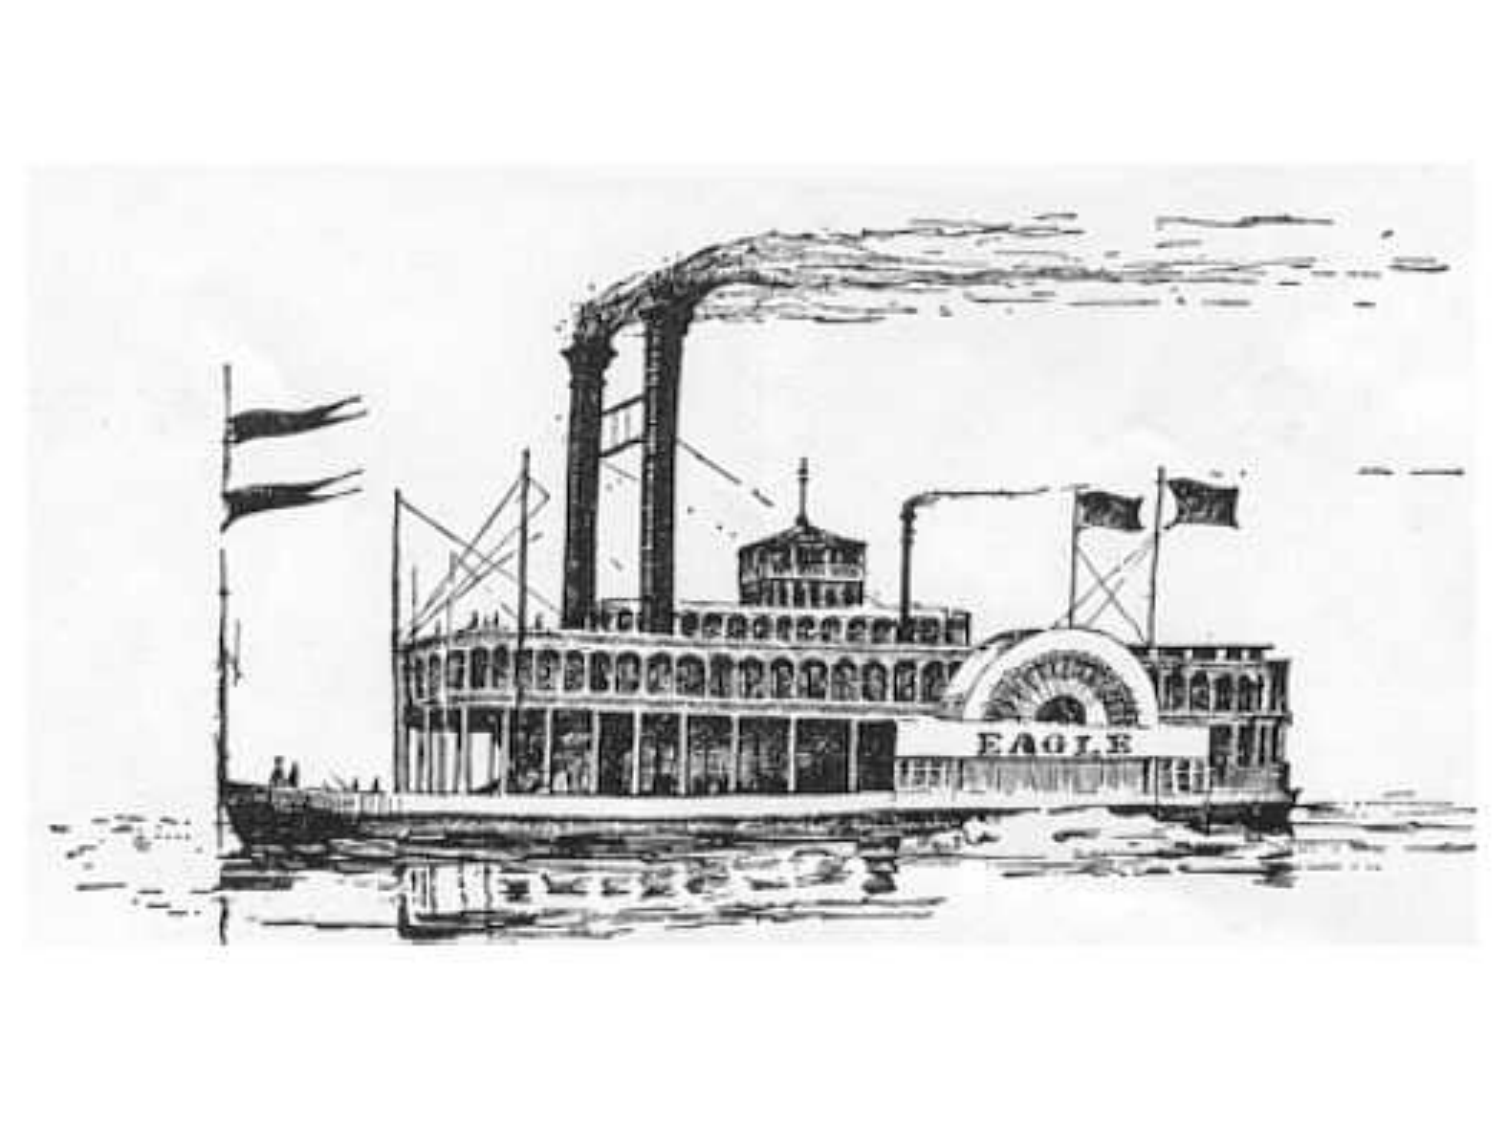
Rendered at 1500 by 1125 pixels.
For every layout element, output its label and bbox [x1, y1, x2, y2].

picture [0, 137, 1500, 976]
